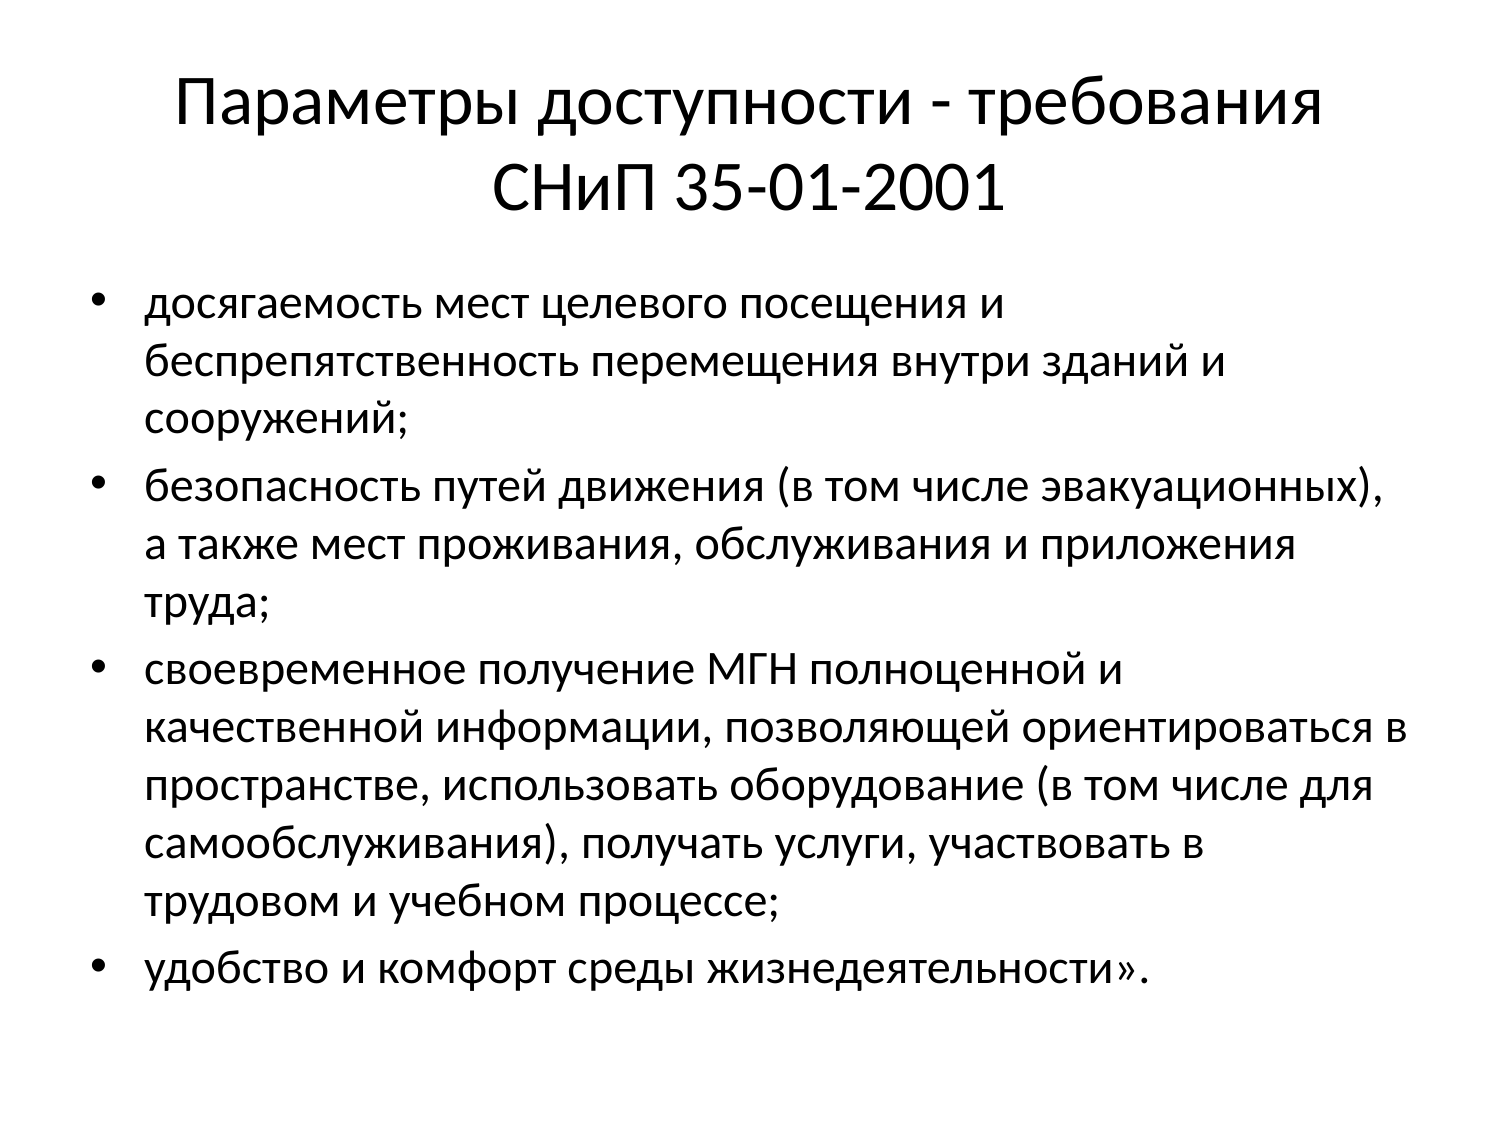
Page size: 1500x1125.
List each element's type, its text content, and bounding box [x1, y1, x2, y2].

list досягаемость мест целевого посещения и беспрепятственность перемещения внутри зданий и сооружений; безопасность путей движения (в том числе эвакуационных), а также мест проживания, обслуживания и приложения труда; своевременное получение МГН полноценной и качественной информации, позволяющей ориентироваться в пространстве, использовать оборудование (в том числе для самообслуживания), получать услуги, участвовать в трудовом и учебном процессе; удобство и комфорт среды жизнедеятельности». [75, 262, 1425, 1005]
title Параметры доступности - требования СНиП 35-01-2001 [75, 45, 1425, 233]
